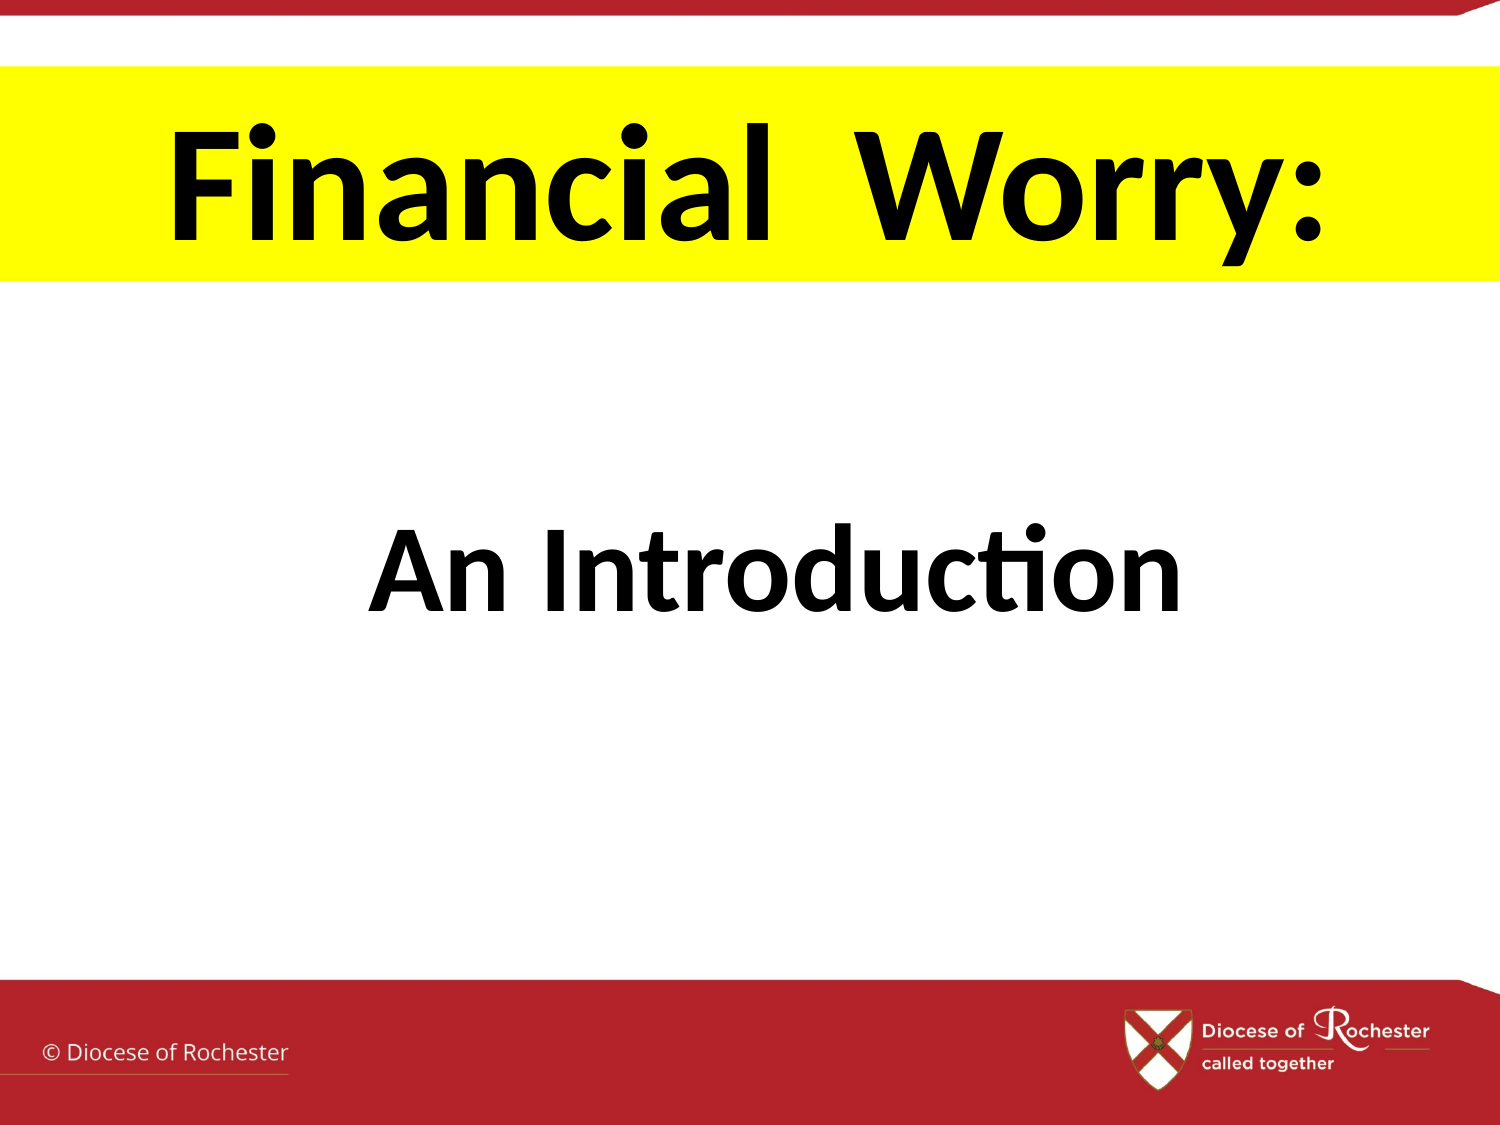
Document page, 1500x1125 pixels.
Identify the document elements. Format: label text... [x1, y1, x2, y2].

picture [0, 0, 1500, 66]
text_box Financial Worry: [0, 66, 1500, 281]
text_box An Introduction [353, 479, 1201, 644]
picture [0, 281, 1500, 1125]
